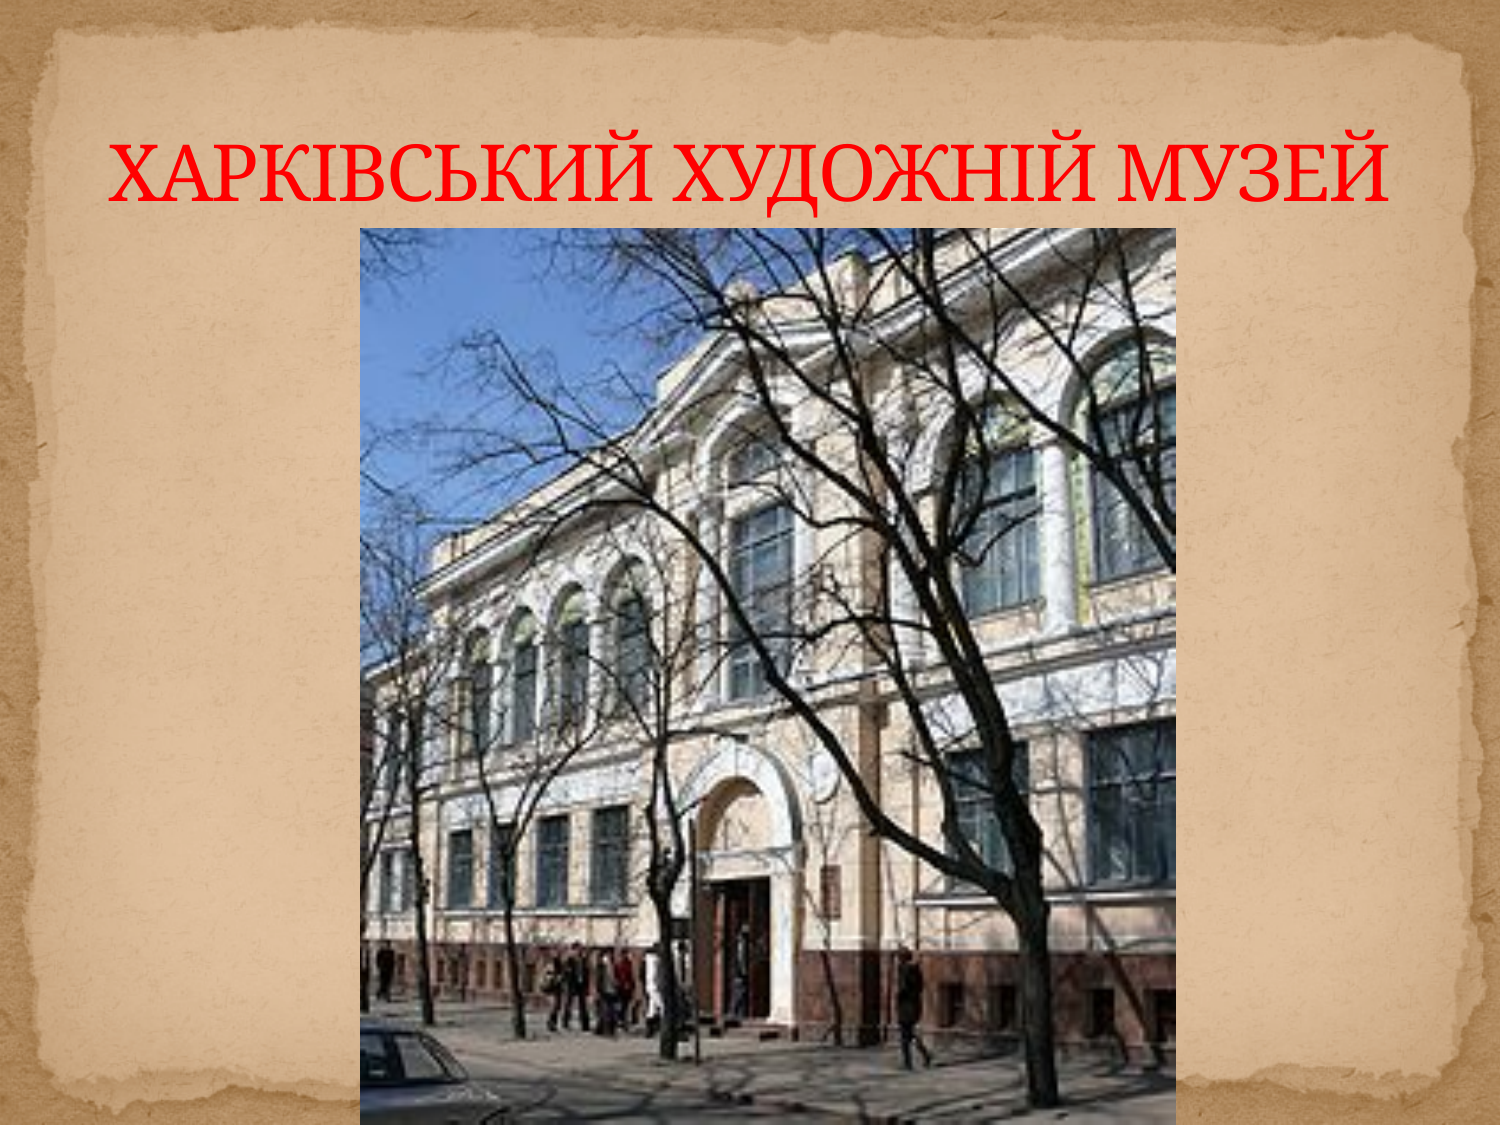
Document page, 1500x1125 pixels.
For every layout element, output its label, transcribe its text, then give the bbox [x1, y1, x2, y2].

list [362, 230, 1175, 1124]
title ХАРКІВСЬКИЙ ХУДОЖНІЙ МУЗЕЙ [74, 24, 1425, 225]
